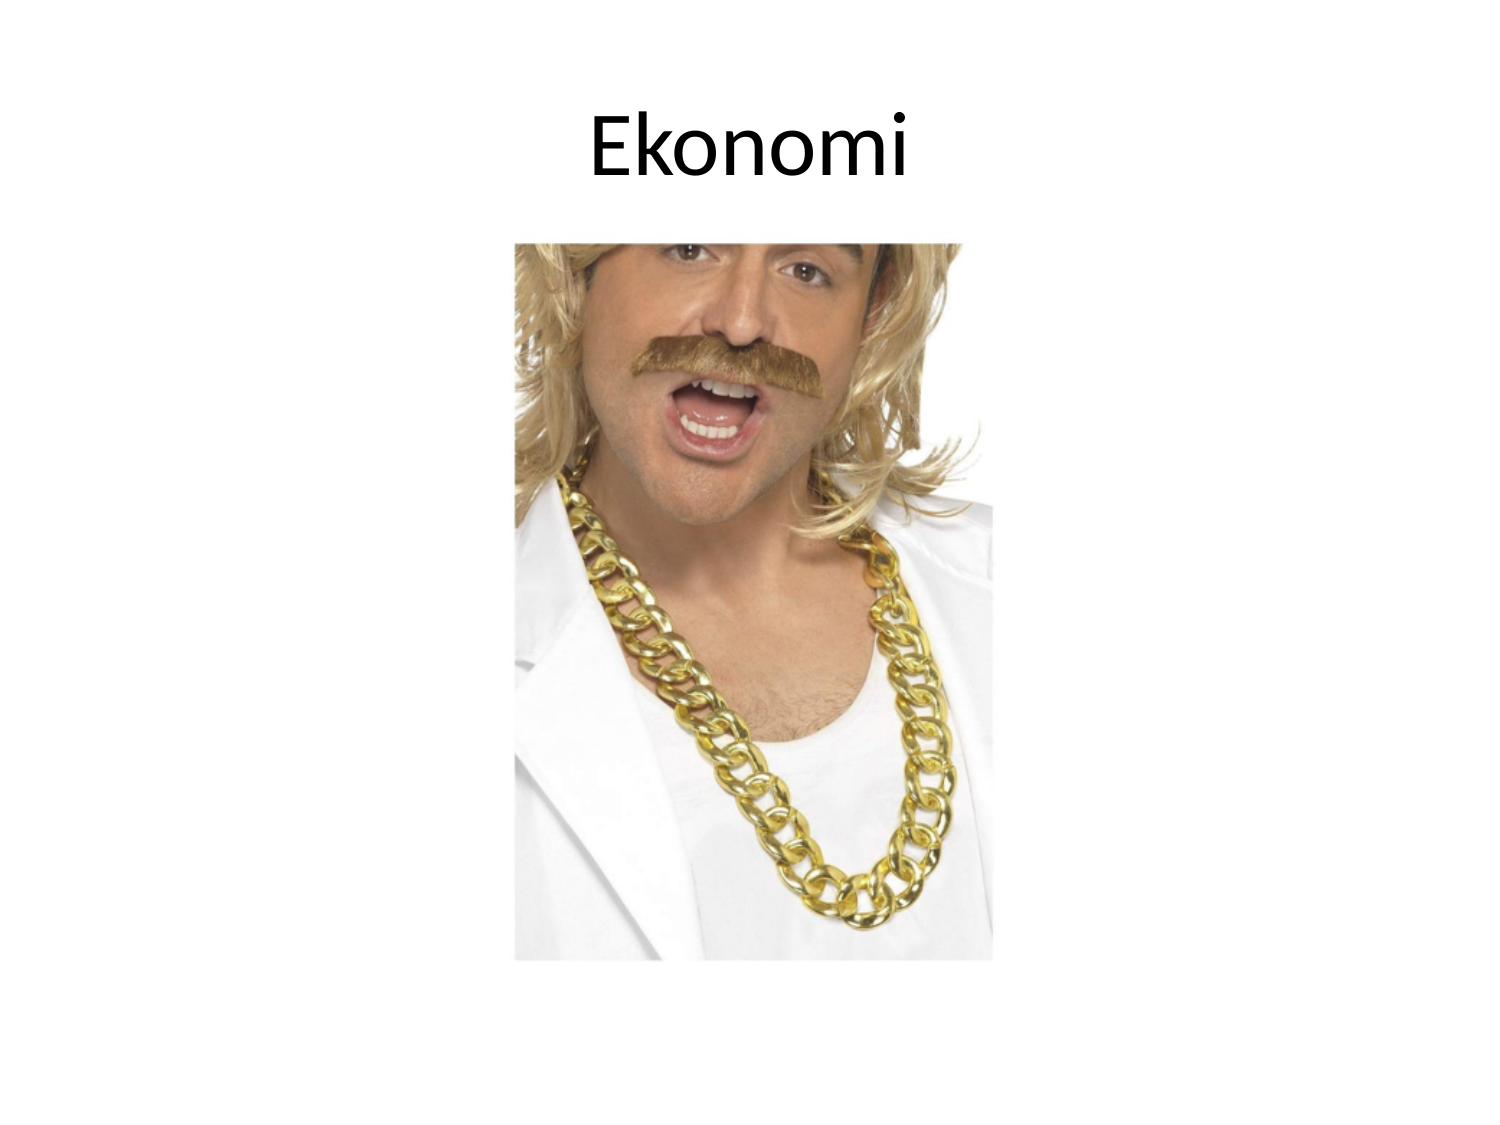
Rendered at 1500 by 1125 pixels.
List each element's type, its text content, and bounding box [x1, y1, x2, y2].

picture [476, 232, 1032, 973]
title Ekonomi [75, 45, 1425, 233]
